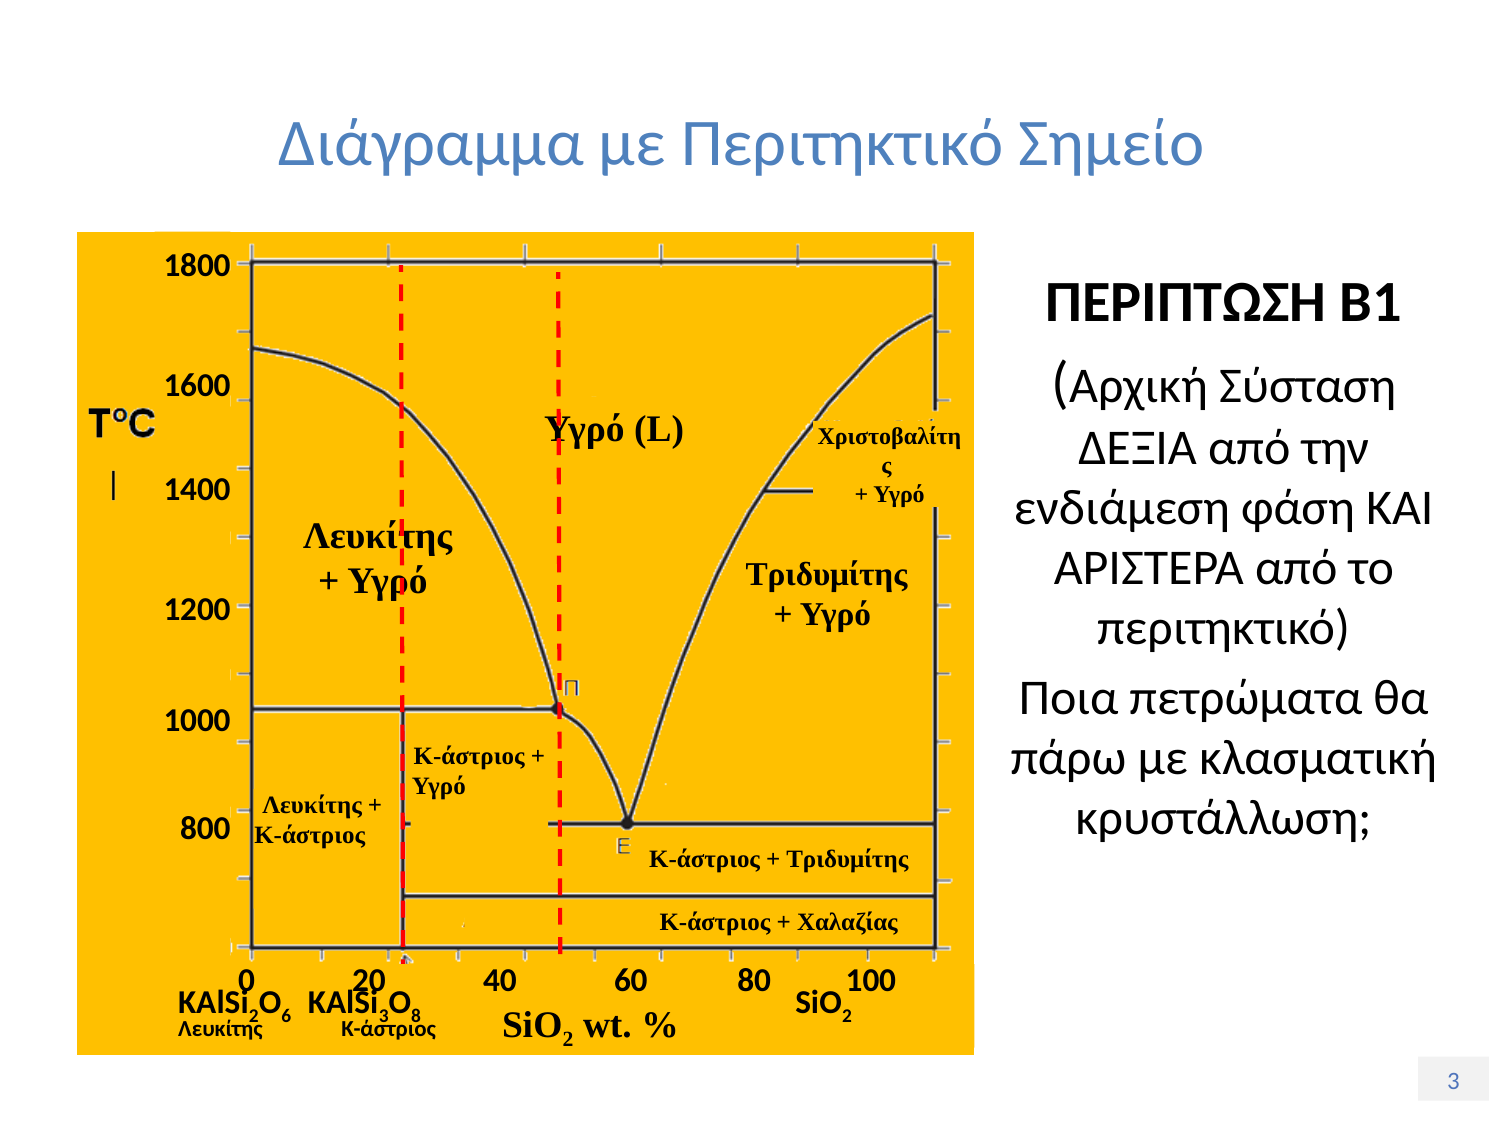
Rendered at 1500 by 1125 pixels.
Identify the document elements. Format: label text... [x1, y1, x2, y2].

title Διάγραμμα με Περιτηκτικό Σημείο [75, 44, 1425, 233]
picture [76, 231, 975, 1056]
list ΠΕΡΙΠΤΩΣΗ Β1 (Αρχική Σύσταση ΔΕΞΙΑ από την ενδιάμεση φάση ΚΑΙ ΑΡΙΣΤΕΡΑ από το περιτηκτικό) Ποια πετρώματα θα πάρω με κλασματική κρυστάλλωση; [979, 255, 1471, 1012]
